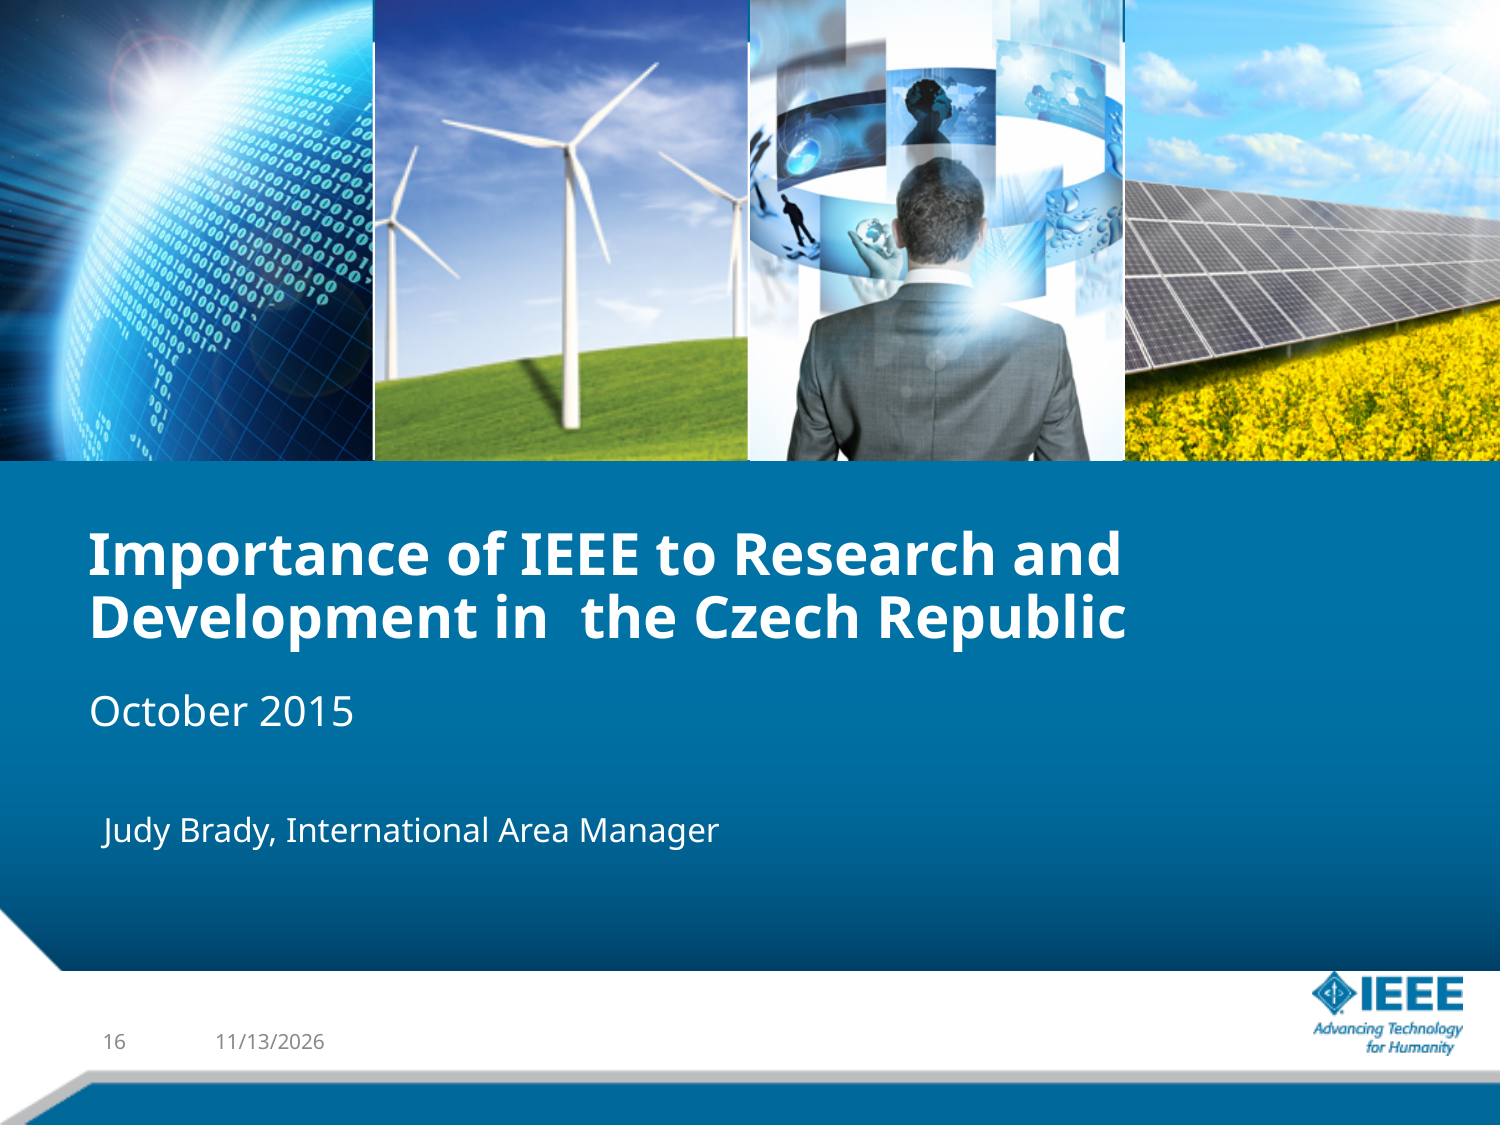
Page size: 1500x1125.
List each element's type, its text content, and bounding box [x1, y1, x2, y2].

picture [0, 909, 1500, 1125]
picture [1325, 982, 1336, 1003]
list Judy Brady, International Area Manager [88, 801, 1500, 864]
picture [954, 644, 962, 651]
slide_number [200, 1012, 713, 1073]
picture [0, 0, 1500, 460]
subtitle October 2015 [73, 683, 1372, 754]
slide_number 16 [87, 1012, 200, 1073]
title Importance of IEEE to Research and Development in the Czech Republic [73, 518, 1375, 644]
picture [291, 644, 299, 651]
